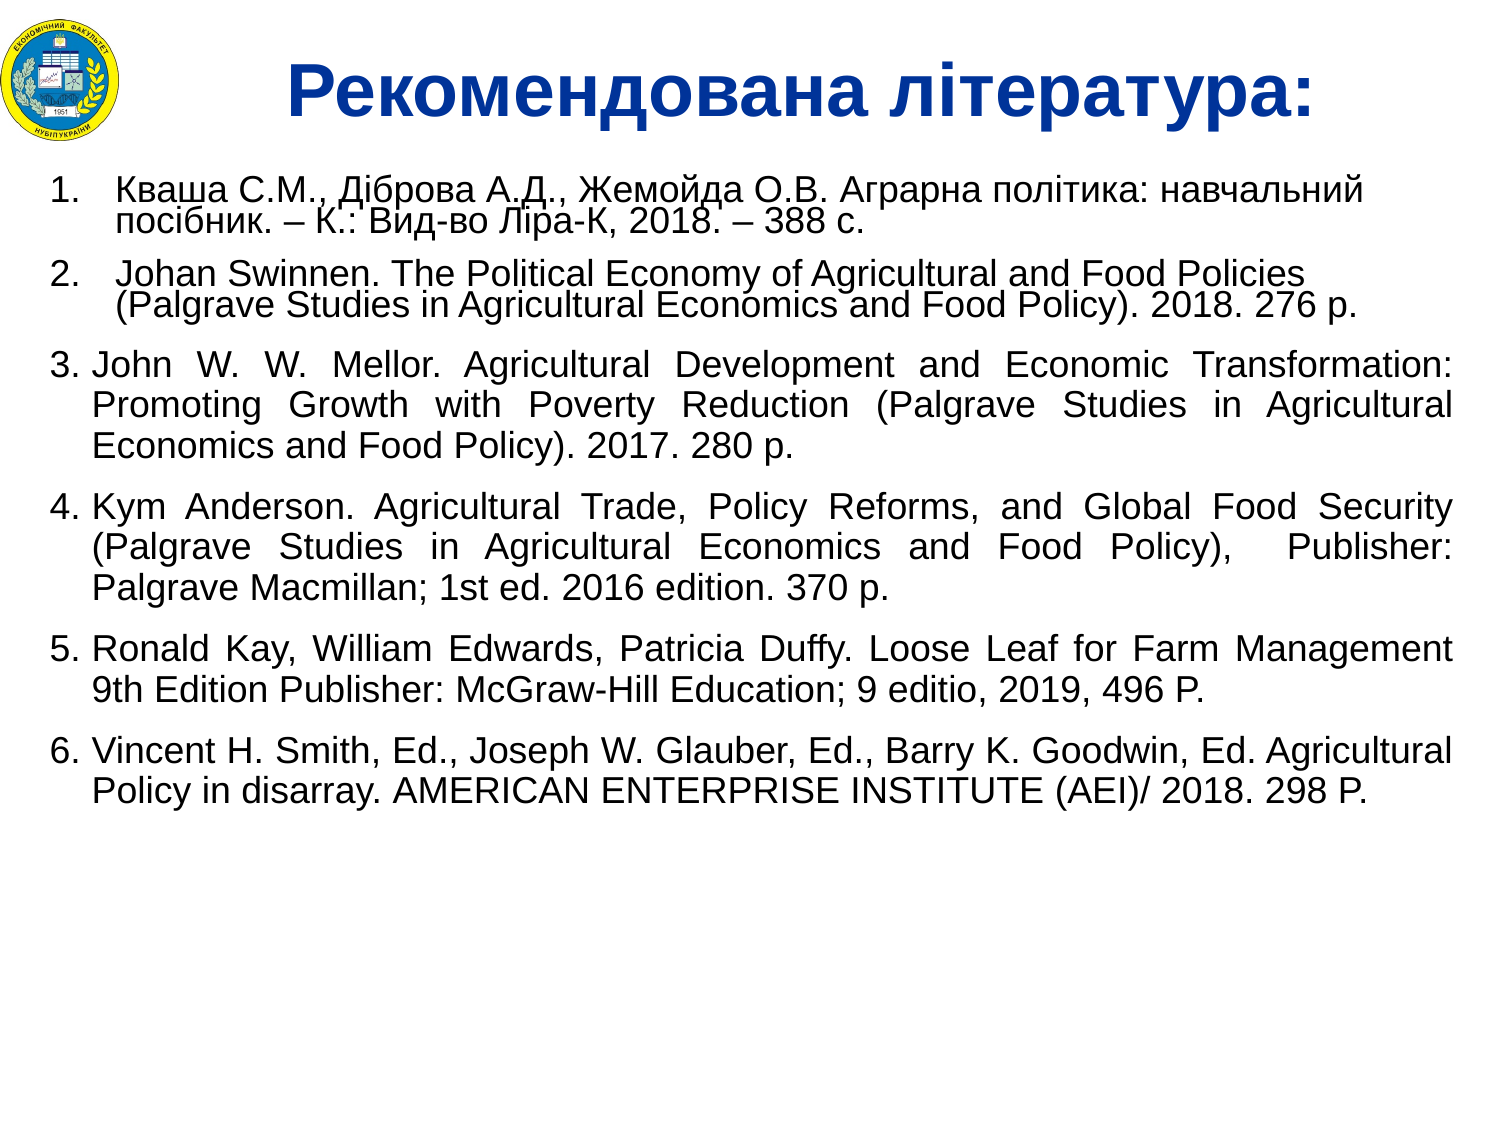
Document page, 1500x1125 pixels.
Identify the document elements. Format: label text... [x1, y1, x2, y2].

title Рекомендована література: [154, 44, 1449, 141]
picture [0, 19, 119, 141]
list Кваша С.М., Діброва А.Д., Жемойда О.В. Аграрна політика: навчальний посібник. – К.: Вид-во Ліра-К, 2018. – 388 с. Johan Swinnen. The Political Economy of Agricultural and Food Policies (Palgrave Studies in Agricultural Economics and Food Policy). 2018. 276 p. John W. W. Mellor. Agricultural Development and Economic Transformation: Promoting Growth with Poverty Reduction (Palgrave Studies in Agricultural Economics and Food Policy). 2017. 280 p. Kym Anderson. Agricultural Trade, Policy Reforms, and Global Food Security (Palgrave Studies in Agricultural Economics and Food Policy), Publisher: Palgrave Macmillan; 1st ed. 2016 edition. 370 p. Ronald Kay, William Edwards, Patricia Duffy. Loose Leaf for Farm Management 9th Edition Publisher: McGraw-Hill Education; 9 editio, 2019, 496 P. Vincent H. Smith, Ed., Joseph W. Glauber, Ed., Barry K. Goodwin, Ed. Agricultural Policy in disarray. AMERICAN ENTERPRISE INSTITUTE (AEI)/ 2018. 298 P. [34, 169, 1469, 1054]
